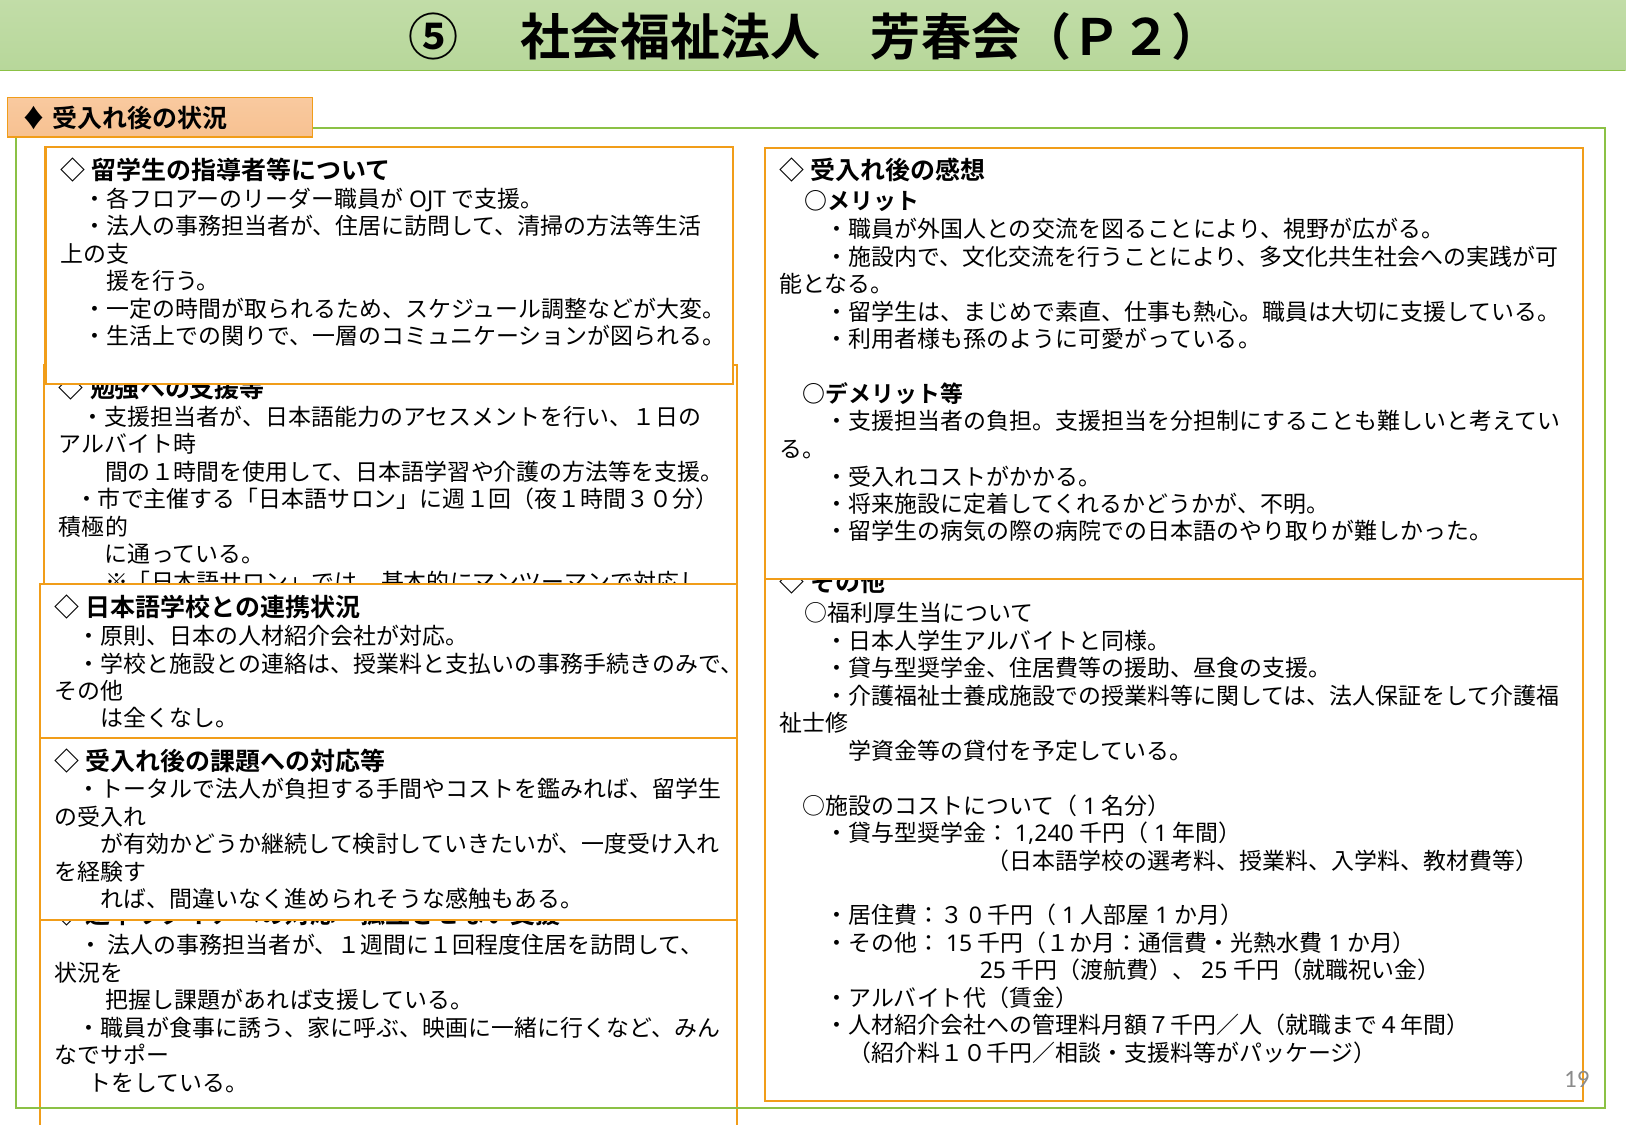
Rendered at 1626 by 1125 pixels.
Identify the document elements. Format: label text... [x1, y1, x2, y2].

text_box ◇受入れ後の課題への対応等 ・トータルで法人が負担する手間やコストを鑑みれば、留学生の受入れ が有効かどうか継続して検討していきたいが、一度受け入れを経験す れば、間違いなく進められそうな感触もある。 [39, 737, 738, 921]
text_box ◇途中リタイアへの対応・孤立させない支援 ・ 法人の事務担当者が、１週間に１回程度住居を訪問して、状況を 把握し課題があれば支援している。 ・職員が食事に誘う、家に呼ぶ、映画に一緒に行くなど、みんなでサポー トをしている。 [39, 1109, 738, 1125]
text_box ⑤ 社会福祉法人 芳春会（Ｐ２） [0, 0, 1625, 71]
slide_number 18 [1239, 1047, 1605, 1108]
text_box [15, 127, 1606, 1109]
text_box ♦受入れ後の状況 [7, 97, 313, 138]
